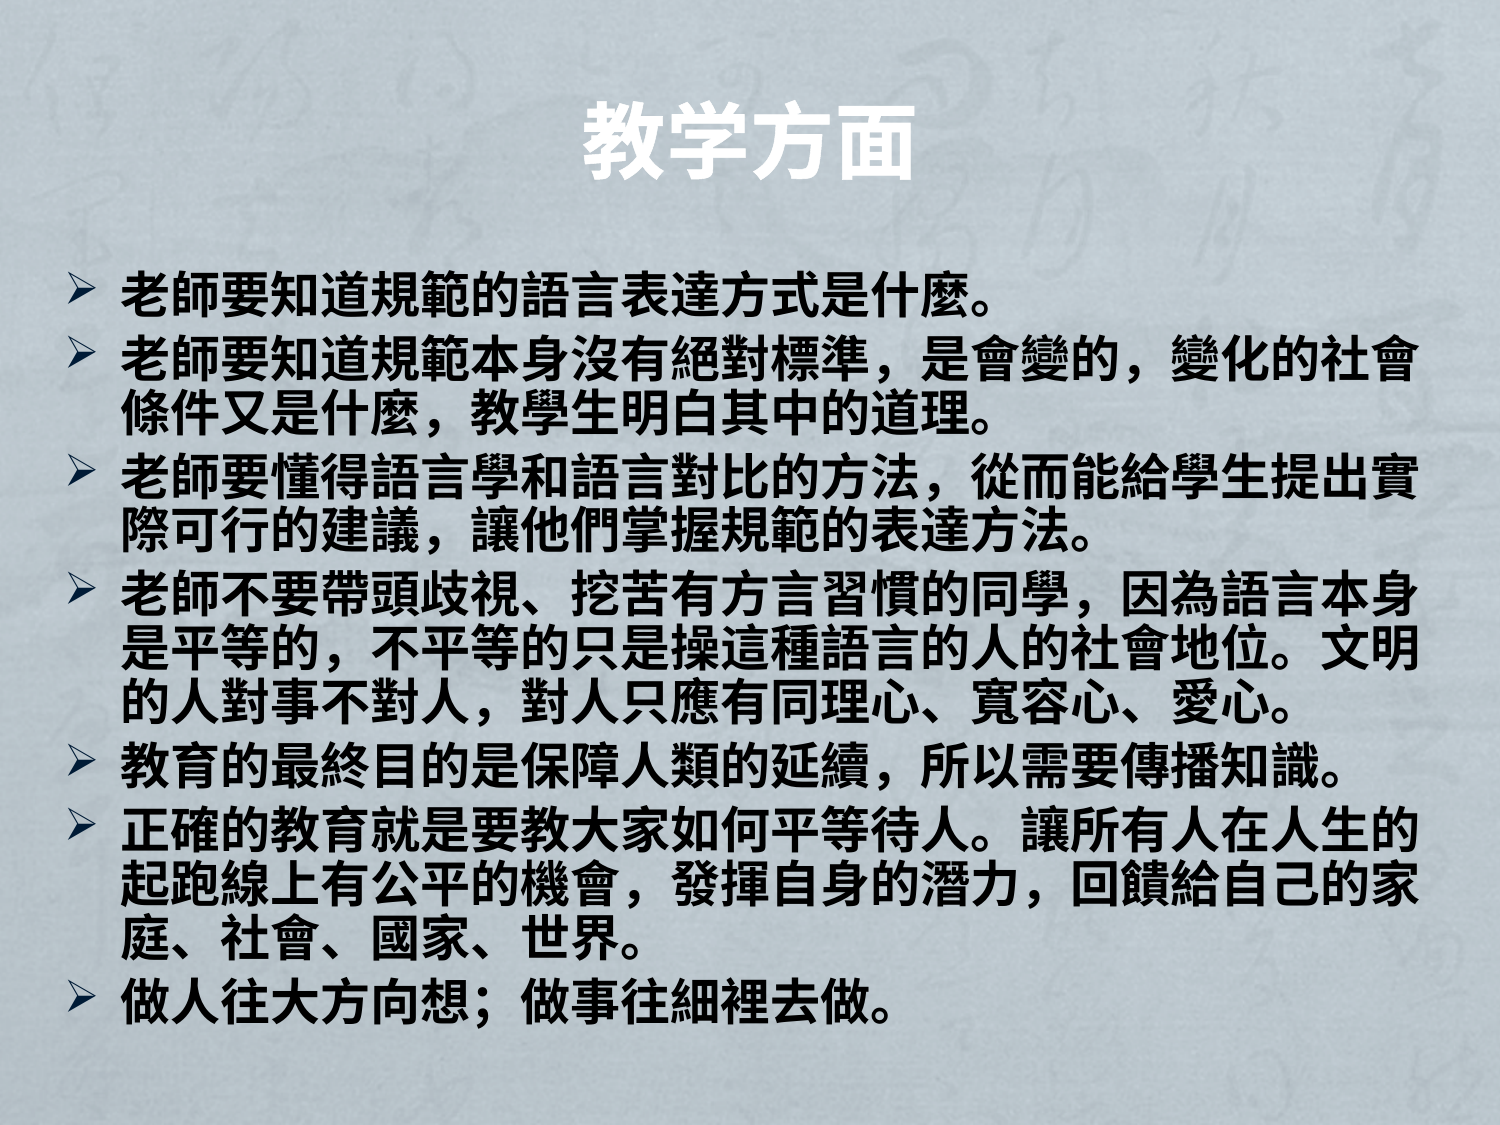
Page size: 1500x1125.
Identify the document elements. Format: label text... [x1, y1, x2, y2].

title 教学方面 [75, 45, 1425, 233]
list 老師要知道規範的語言表達方式是什麼。 老師要知道規範本身沒有絕對標準，是會變的，變化的社會條件又是什麼，教學生明白其中的道理。 老師要懂得語言學和語言對比的方法，從而能給學生提出實際可行的建議，讓他們掌握規範的表達方法。 老師不要帶頭歧視、挖苦有方言習慣的同學，因為語言本身是平等的，不平等的只是操這種語言的人的社會地位。文明的人對事不對人，對人只應有同理心、寬容心、愛心。 教育的最終目的是保障人類的延續，所以需要傳播知識。 正確的教育就是要教大家如何平等待人。讓所有人在人生的起跑線上有公平的機會，發揮自身的潛力，回饋給自己的家庭、社會、國家、世界。 做人往大方向想；做事往細裡去做。 [49, 262, 1451, 1071]
